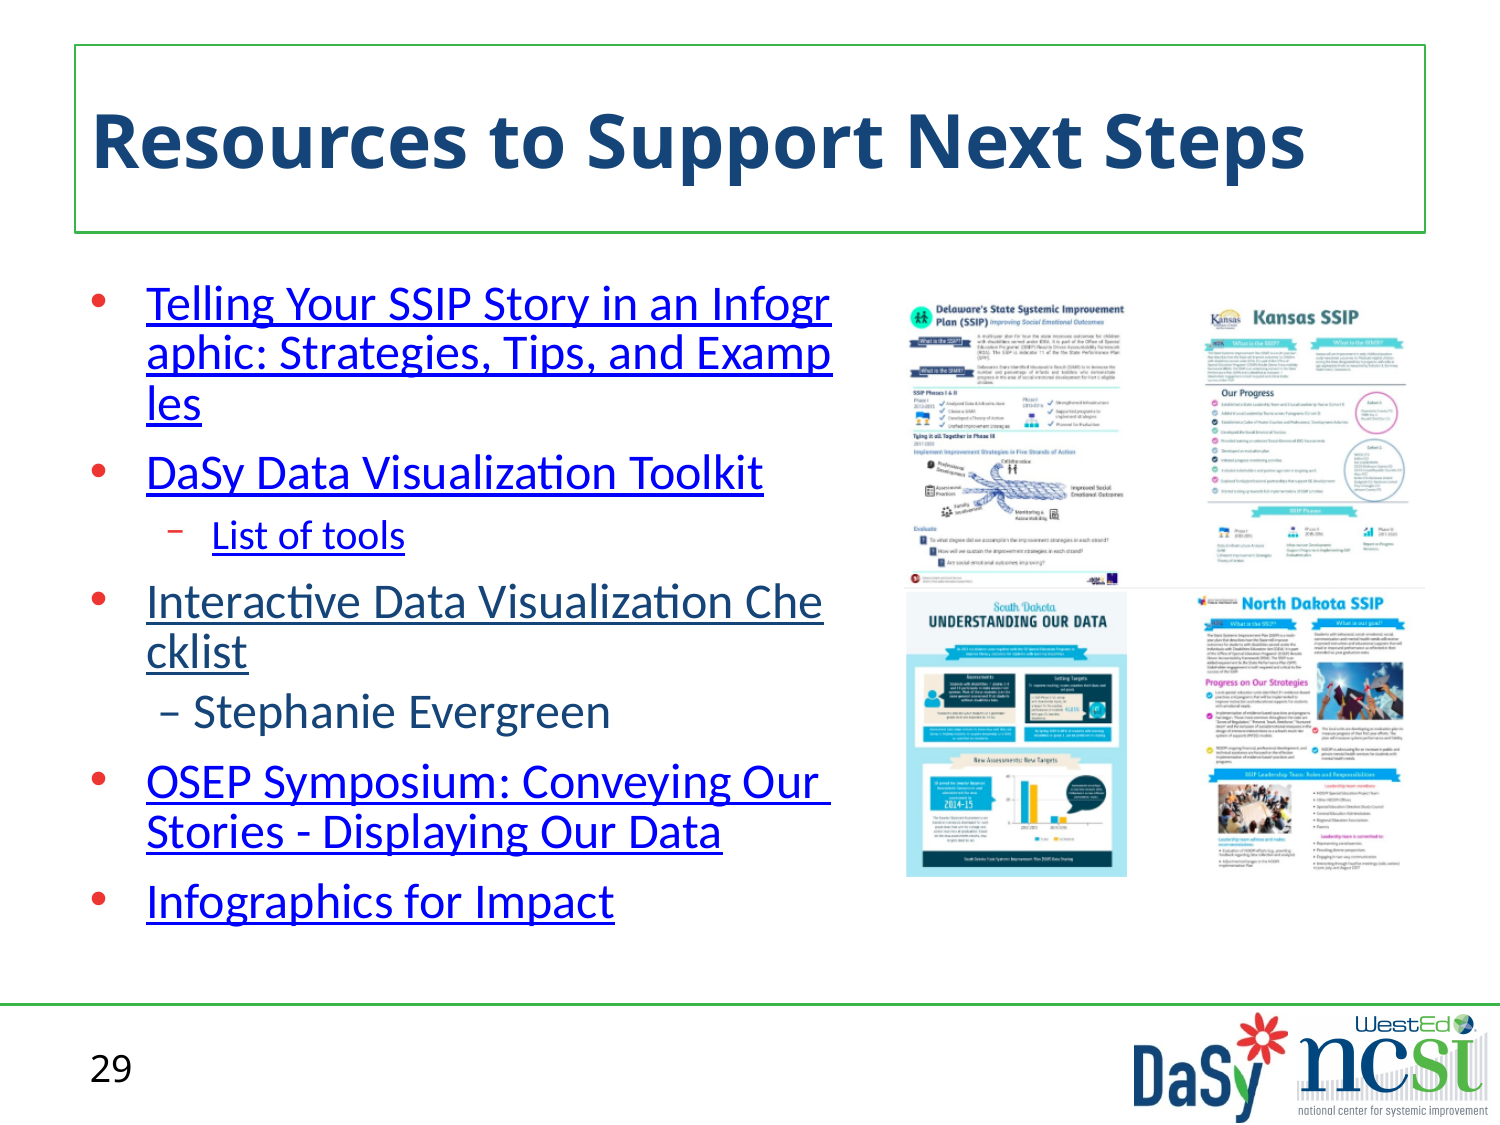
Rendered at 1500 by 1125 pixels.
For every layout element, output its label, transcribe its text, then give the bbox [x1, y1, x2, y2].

slide_number 29 [75, 1038, 425, 1098]
picture [1297, 1014, 1491, 1117]
picture [1134, 1012, 1288, 1123]
picture [903, 299, 1426, 888]
list Telling Your SSIP Story in an Infographic: Strategies, Tips, and Examples DaSy Data Visualization Toolkit List of tools Interactive Data Visualization Checklist – Stephanie Evergreen OSEP Symposium: Conveying Our Stories - Displaying Our Data Infographics for Impact [75, 262, 850, 925]
title Resources to Support Next Steps [74, 44, 1426, 234]
